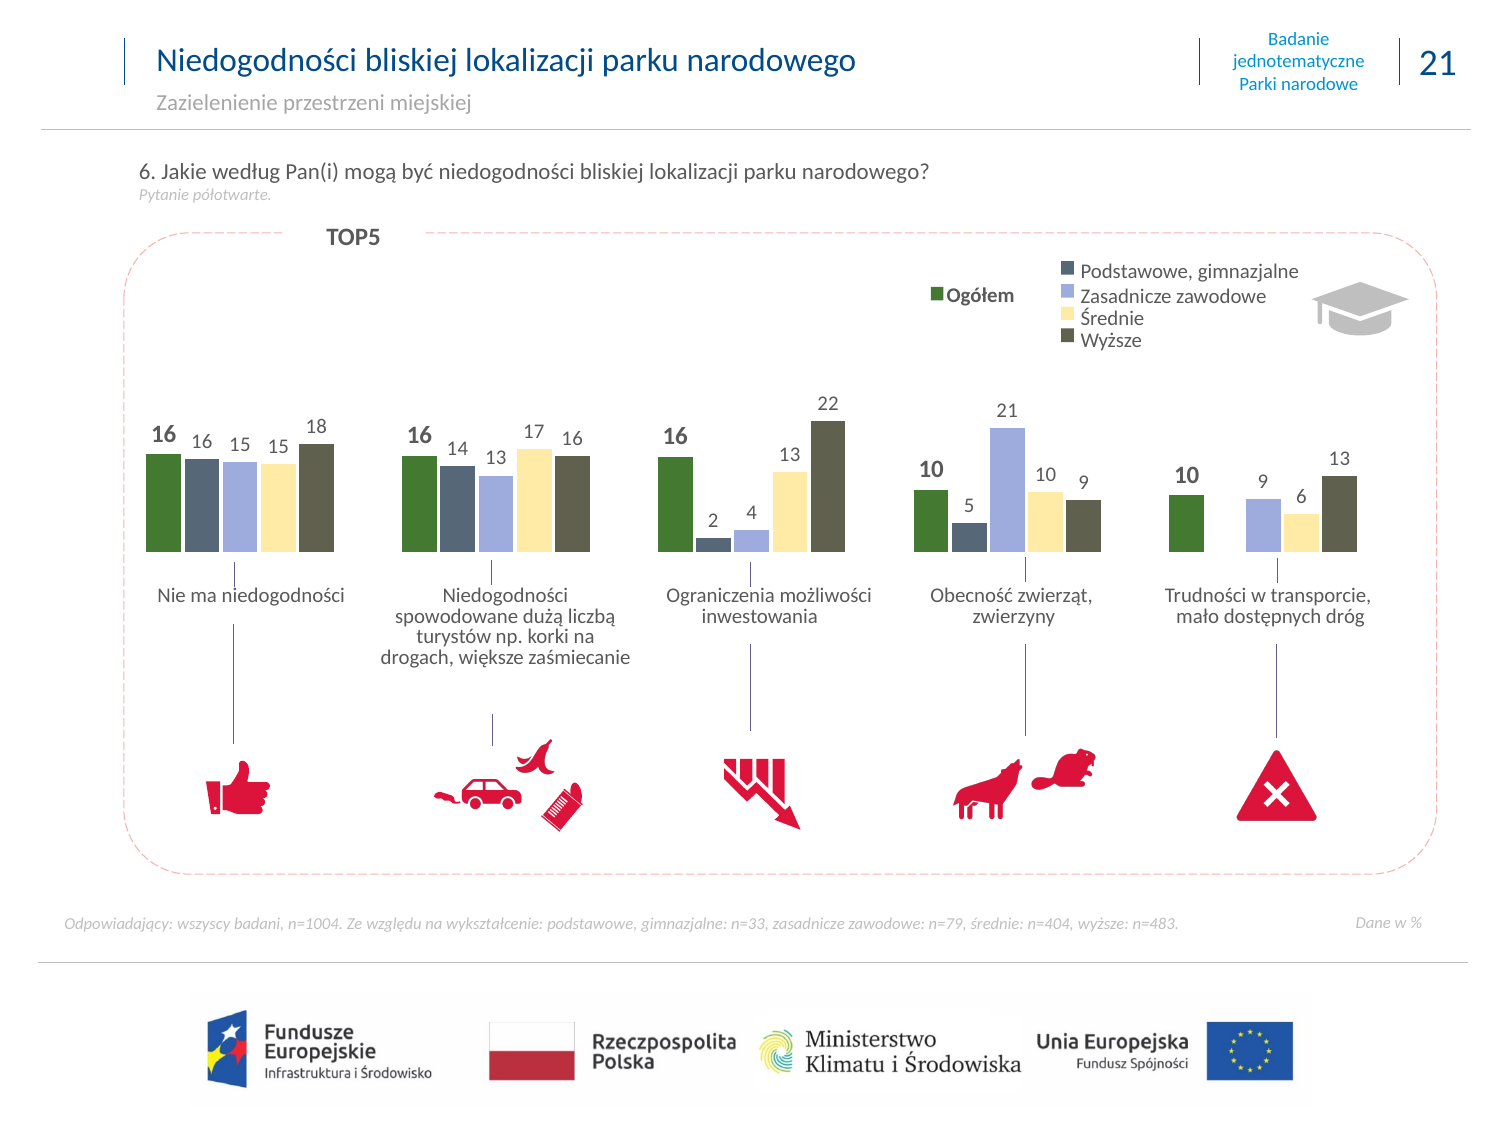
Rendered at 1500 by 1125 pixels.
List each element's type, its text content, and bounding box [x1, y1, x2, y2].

picture [1231, 740, 1321, 830]
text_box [723, 758, 801, 830]
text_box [205, 760, 271, 815]
list Niedogodności bliskiej lokalizacji parku narodowego [123, 30, 1199, 92]
text_box TOP5 [284, 212, 423, 258]
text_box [1365, 281, 1410, 336]
text_box [121, 561, 1439, 877]
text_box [930, 250, 1361, 360]
list 6. Jakie według Pan(i) mogą być niedogodności bliskiej lokalizacji parku narodowego? Pytanie półotwarte. [123, 148, 1447, 326]
text_box Odpowiadający: wszyscy badani, n=1004. Ze względu na wykształcenie: podstawowe, gimnazjalne: n=33, zasadnicze zawodowe: n=79, średnie: n=404, wyższe: n=483. [49, 905, 1447, 958]
text_box [121, 230, 1439, 326]
chart [111, 328, 1500, 553]
picture [188, 991, 1312, 1107]
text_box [947, 734, 1097, 830]
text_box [434, 734, 579, 830]
list Zazielenienie przestrzeni miejskiej [123, 80, 1197, 117]
